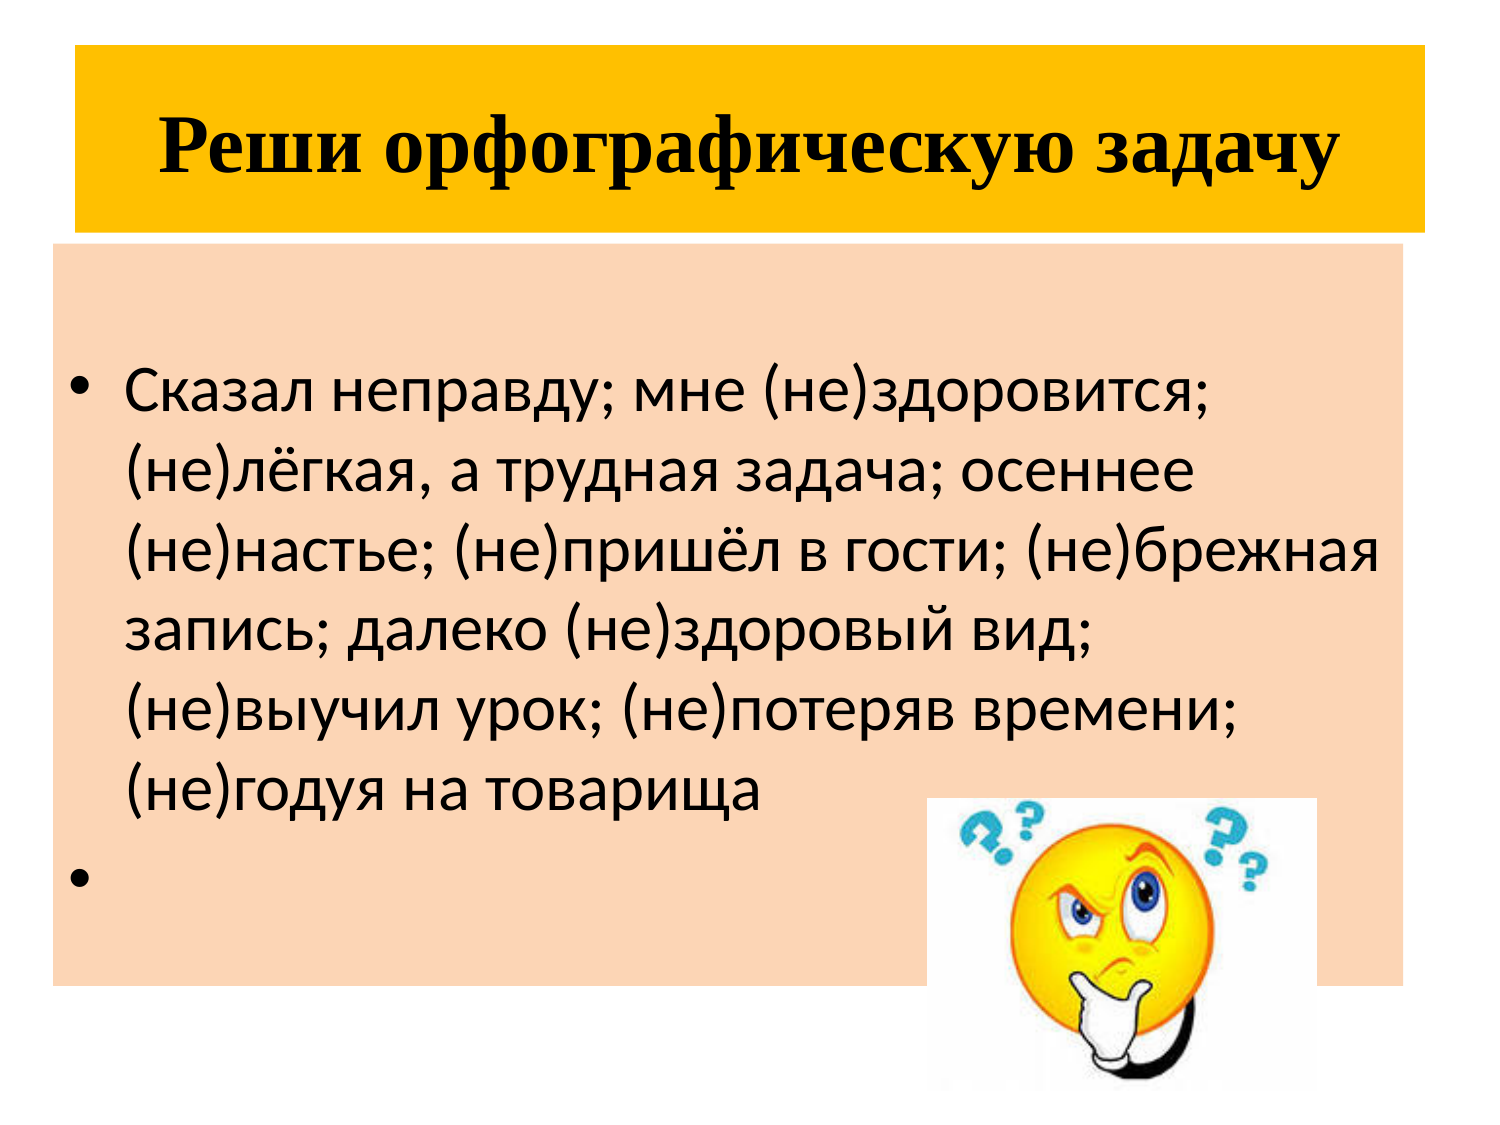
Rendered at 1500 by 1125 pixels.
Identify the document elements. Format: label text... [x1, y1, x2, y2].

picture [926, 798, 1318, 1092]
title Реши орфографическую задачу [75, 45, 1425, 233]
list Сказал неправду; мне (не)здоровится; (не)лёгкая, а трудная задача; осеннее (не)настье; (не)пришёл в гости; (не)брежная запись; далеко (не)здоровый вид; (не)выучил урок; (не)потеряв времени; (не)годуя на товарища [53, 243, 1404, 986]
